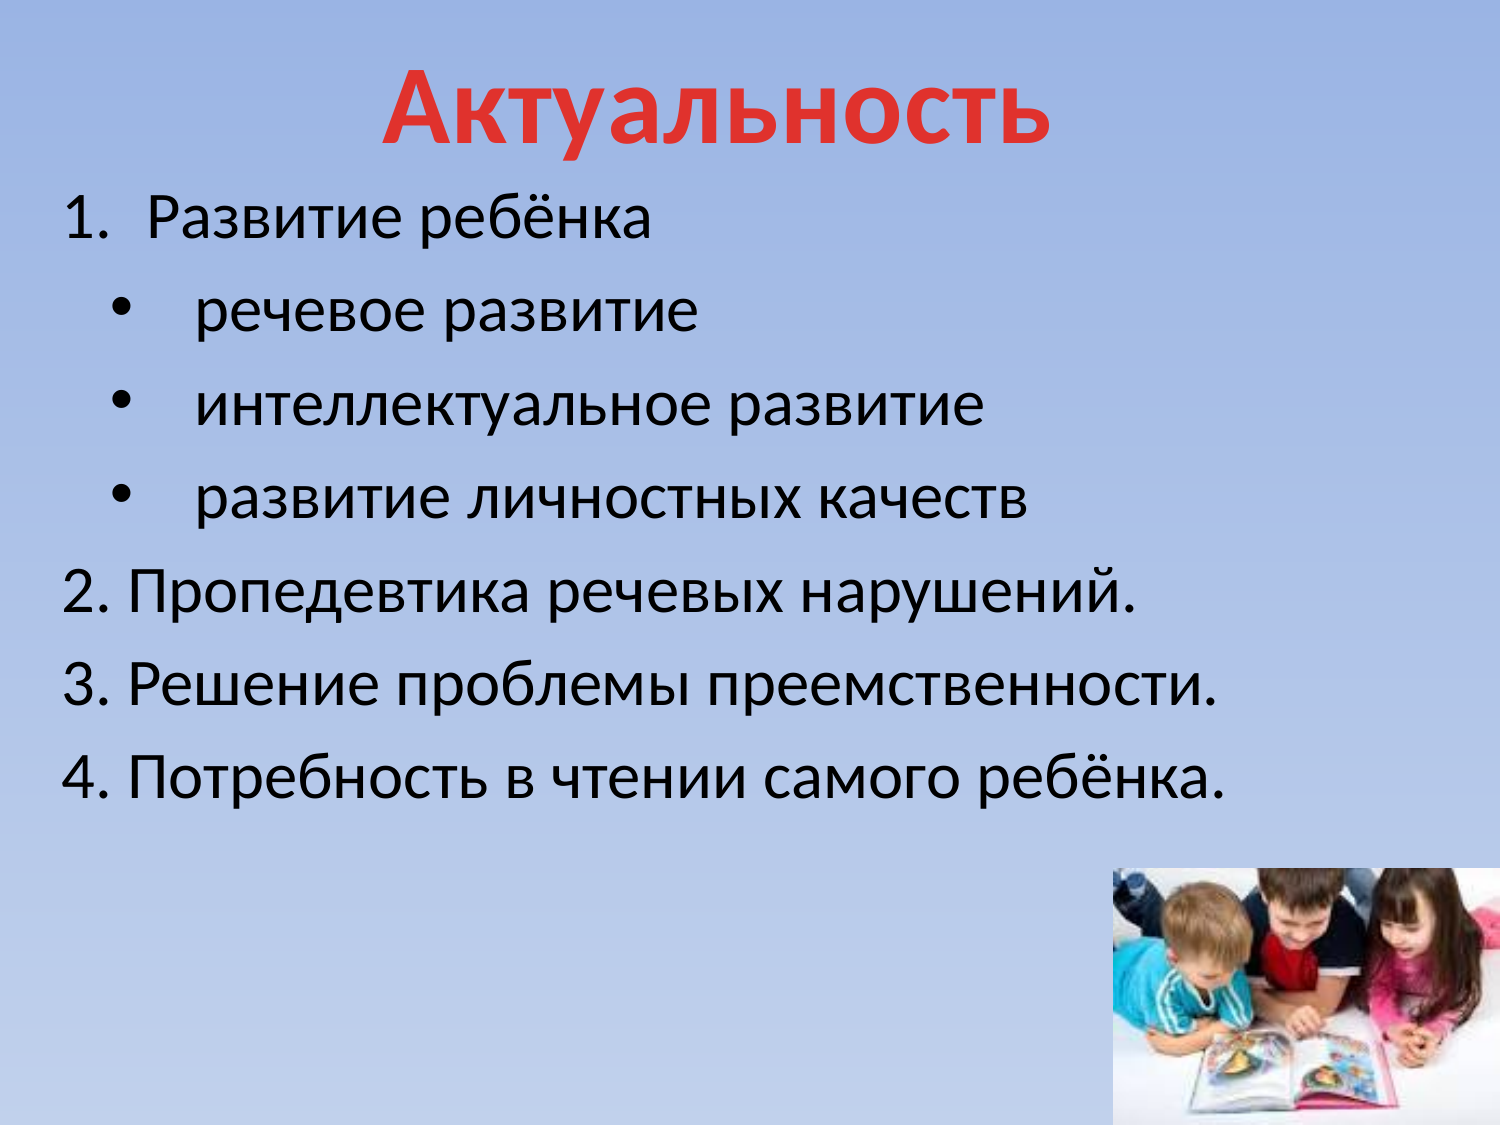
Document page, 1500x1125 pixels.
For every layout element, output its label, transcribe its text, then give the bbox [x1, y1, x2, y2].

picture [1113, 867, 1500, 1125]
list Развитие ребёнка речевое развитие интеллектуальное развитие развитие личностных качеств 2. Пропедевтика речевых нарушений. 3. Решение проблемы преемственности. 4. Потребность в чтении самого ребёнка. [46, 164, 1397, 907]
text_box Актуальность [367, 23, 1096, 174]
